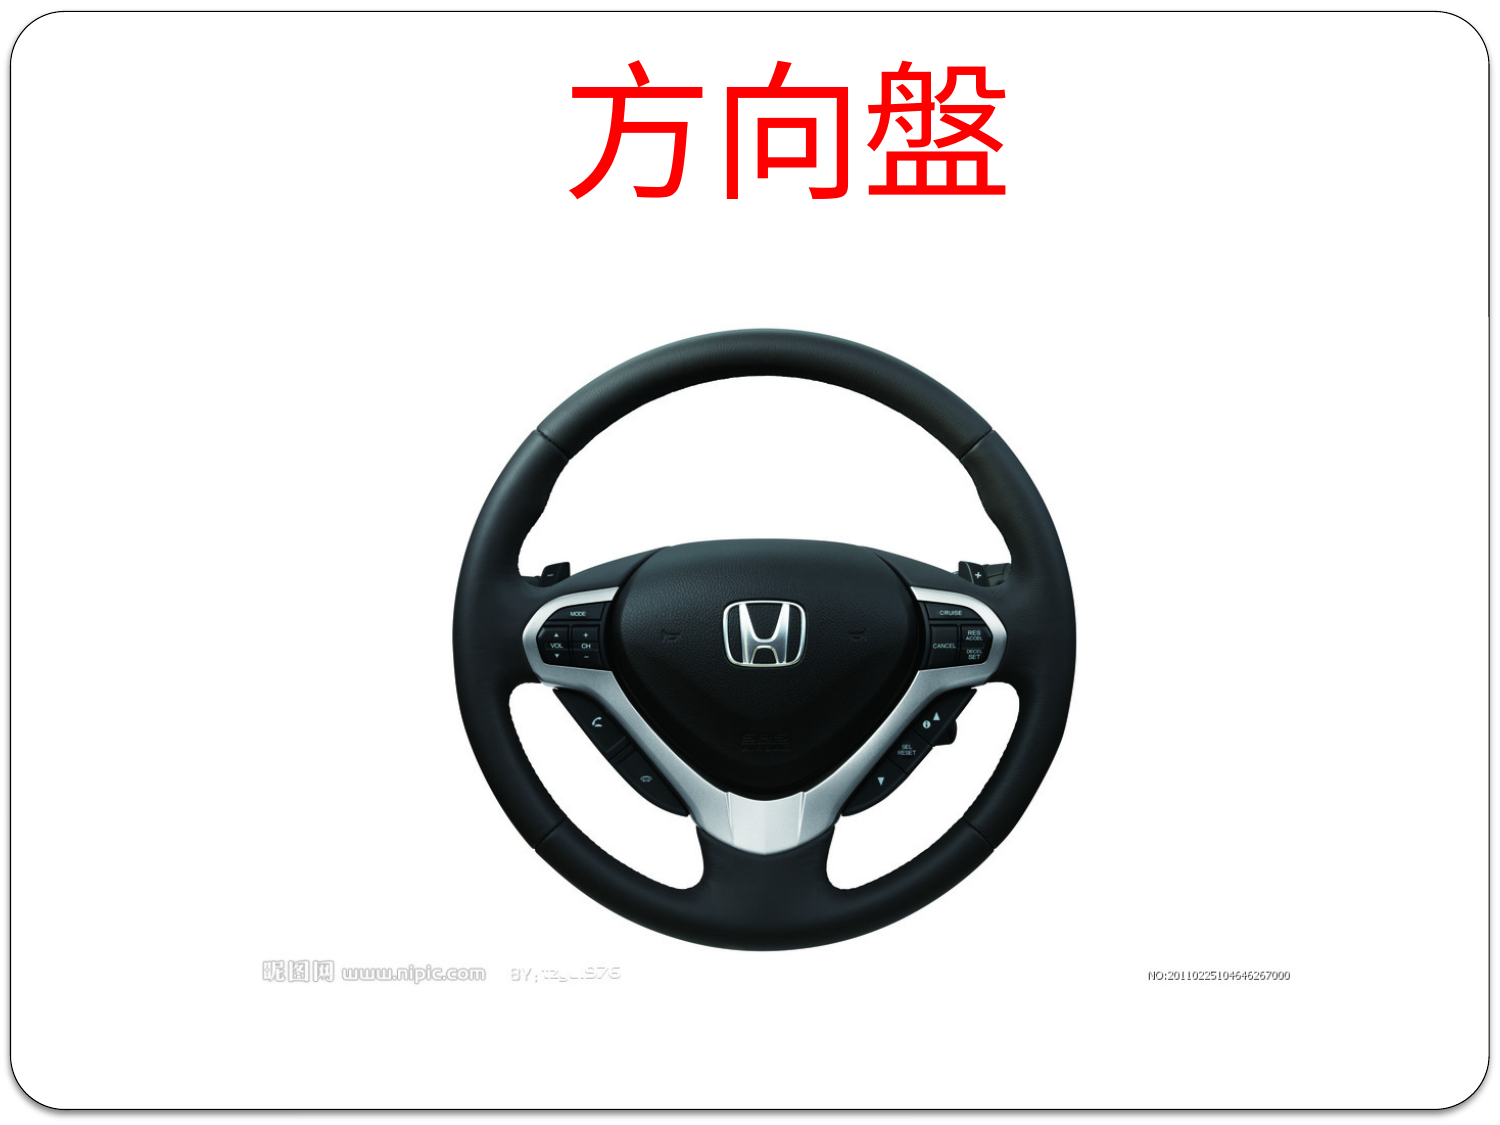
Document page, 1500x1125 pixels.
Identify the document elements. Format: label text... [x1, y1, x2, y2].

picture [253, 290, 1299, 988]
title 方向盤 [150, 45, 1425, 233]
